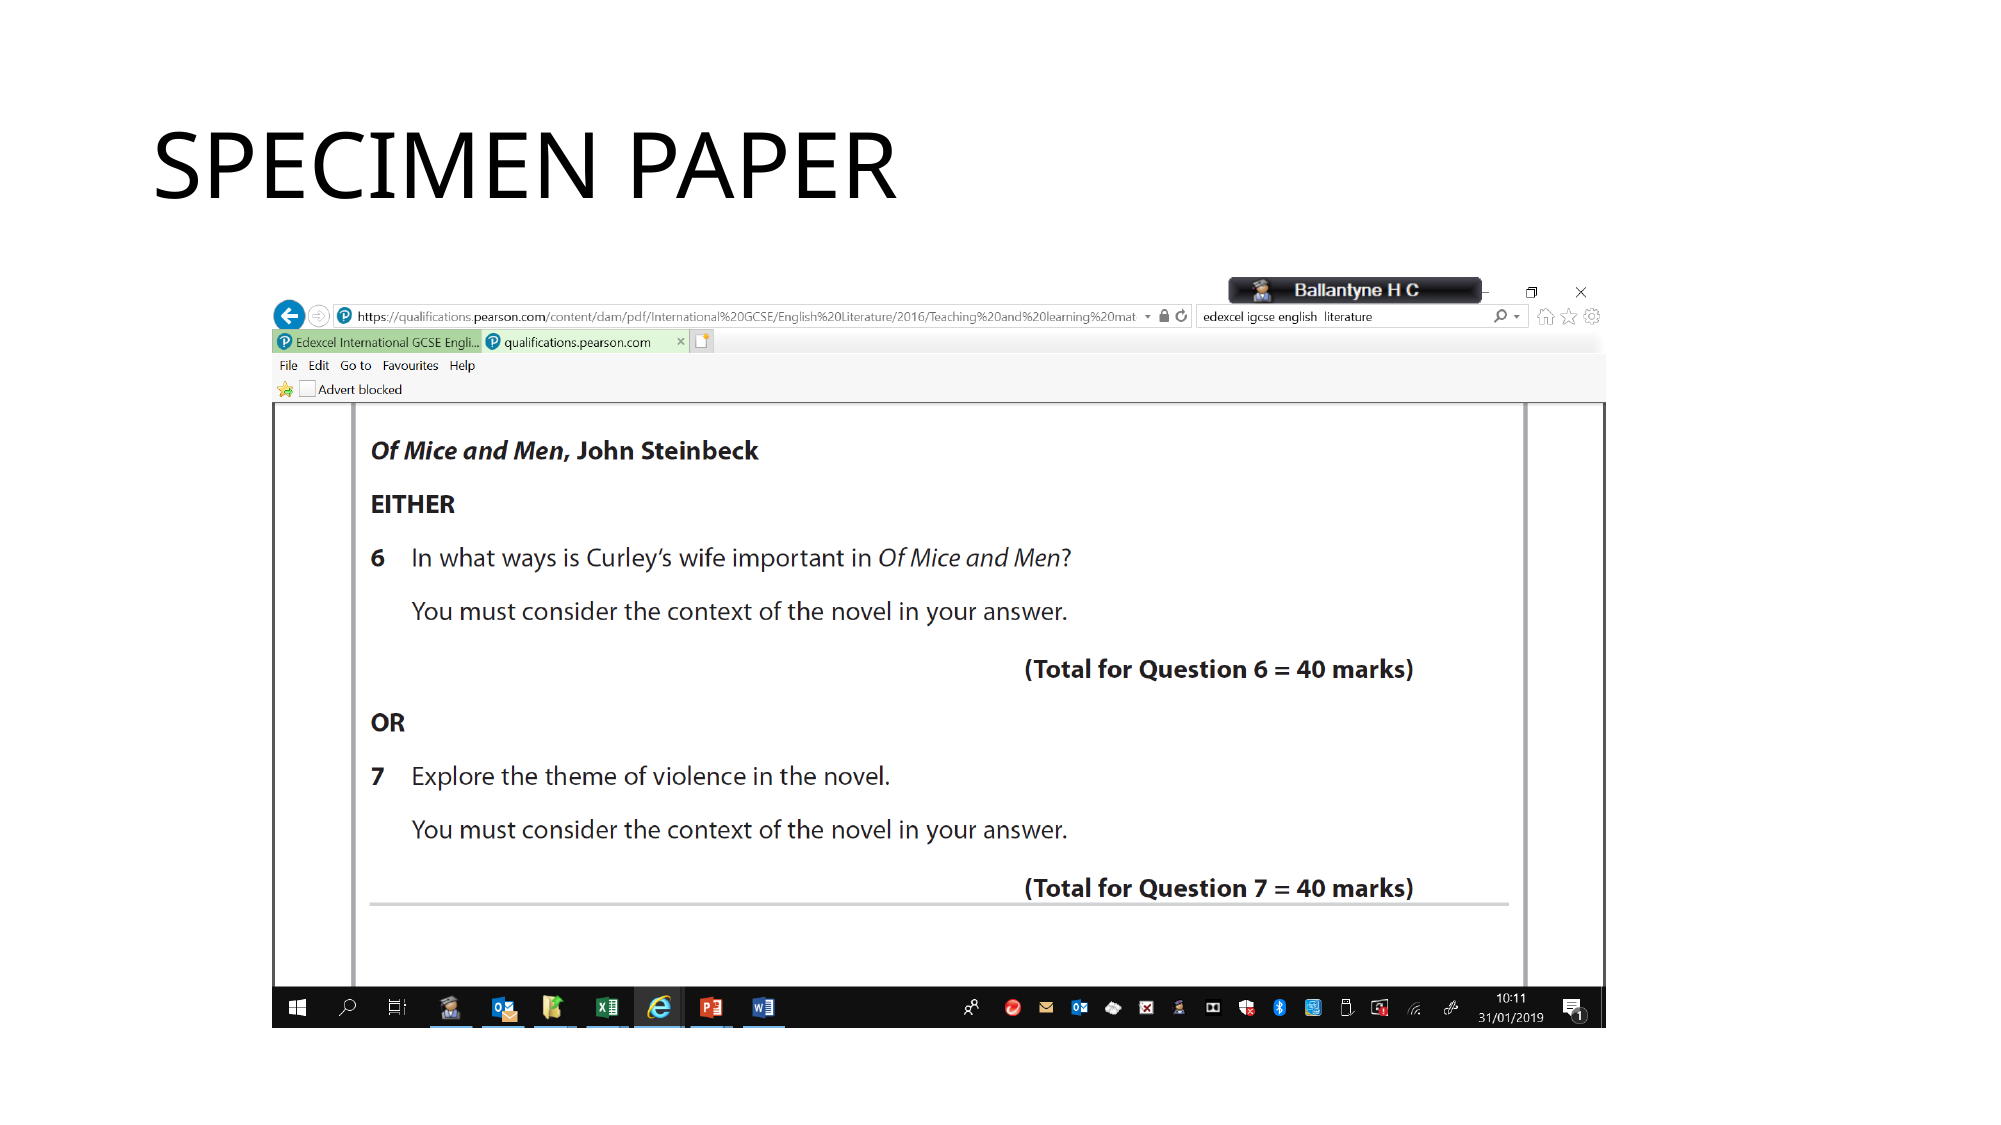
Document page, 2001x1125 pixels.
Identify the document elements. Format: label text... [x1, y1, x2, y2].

picture [272, 277, 1606, 1028]
title SPECIMEN PAPER [137, 59, 1863, 278]
